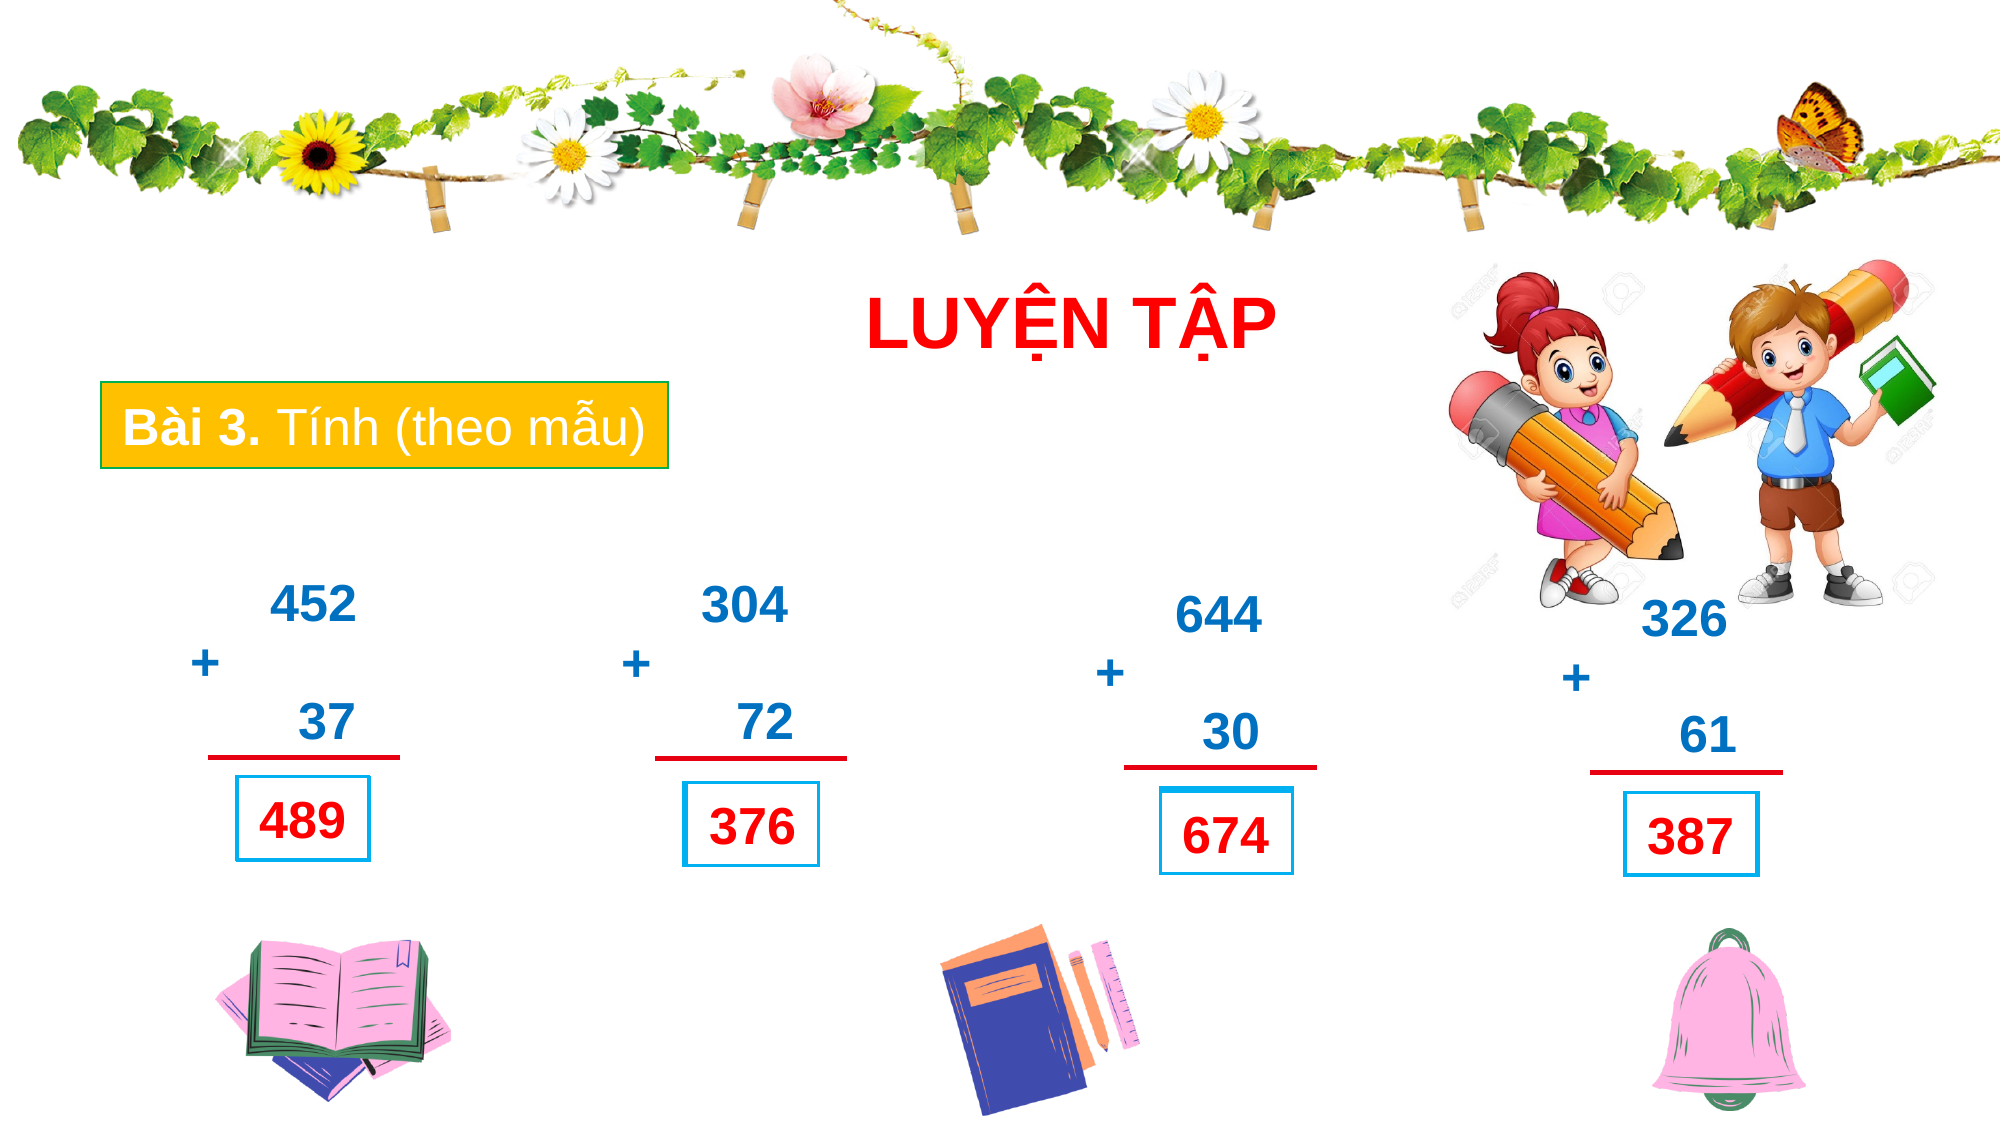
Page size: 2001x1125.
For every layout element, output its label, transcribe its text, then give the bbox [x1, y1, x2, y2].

text_box LUYỆN TẬP [850, 313, 1429, 371]
text_box 489 [236, 775, 370, 860]
text_box 376 [686, 781, 819, 866]
text_box 326 [1626, 616, 1756, 655]
text_box 452 [256, 562, 385, 640]
text_box 644 [1160, 572, 1290, 650]
picture [1652, 928, 1806, 1111]
text_box + [175, 620, 256, 698]
text_box 72 [721, 679, 851, 757]
text_box 37 [283, 679, 413, 757]
text_box ? [1160, 786, 1293, 790]
text_box Bài 3. Tính (theo mẫu) [100, 381, 669, 469]
text_box 674 [1160, 790, 1293, 875]
text_box 30 [1187, 689, 1317, 765]
text_box 387 [1624, 791, 1758, 876]
text_box + [606, 621, 687, 699]
text_box + [1080, 630, 1161, 709]
picture [940, 924, 1140, 1116]
text_box + [1546, 635, 1627, 713]
picture [18, 0, 2000, 616]
picture [215, 937, 451, 1102]
text_box 304 [686, 563, 816, 641]
text_box 61 [1664, 693, 1794, 771]
